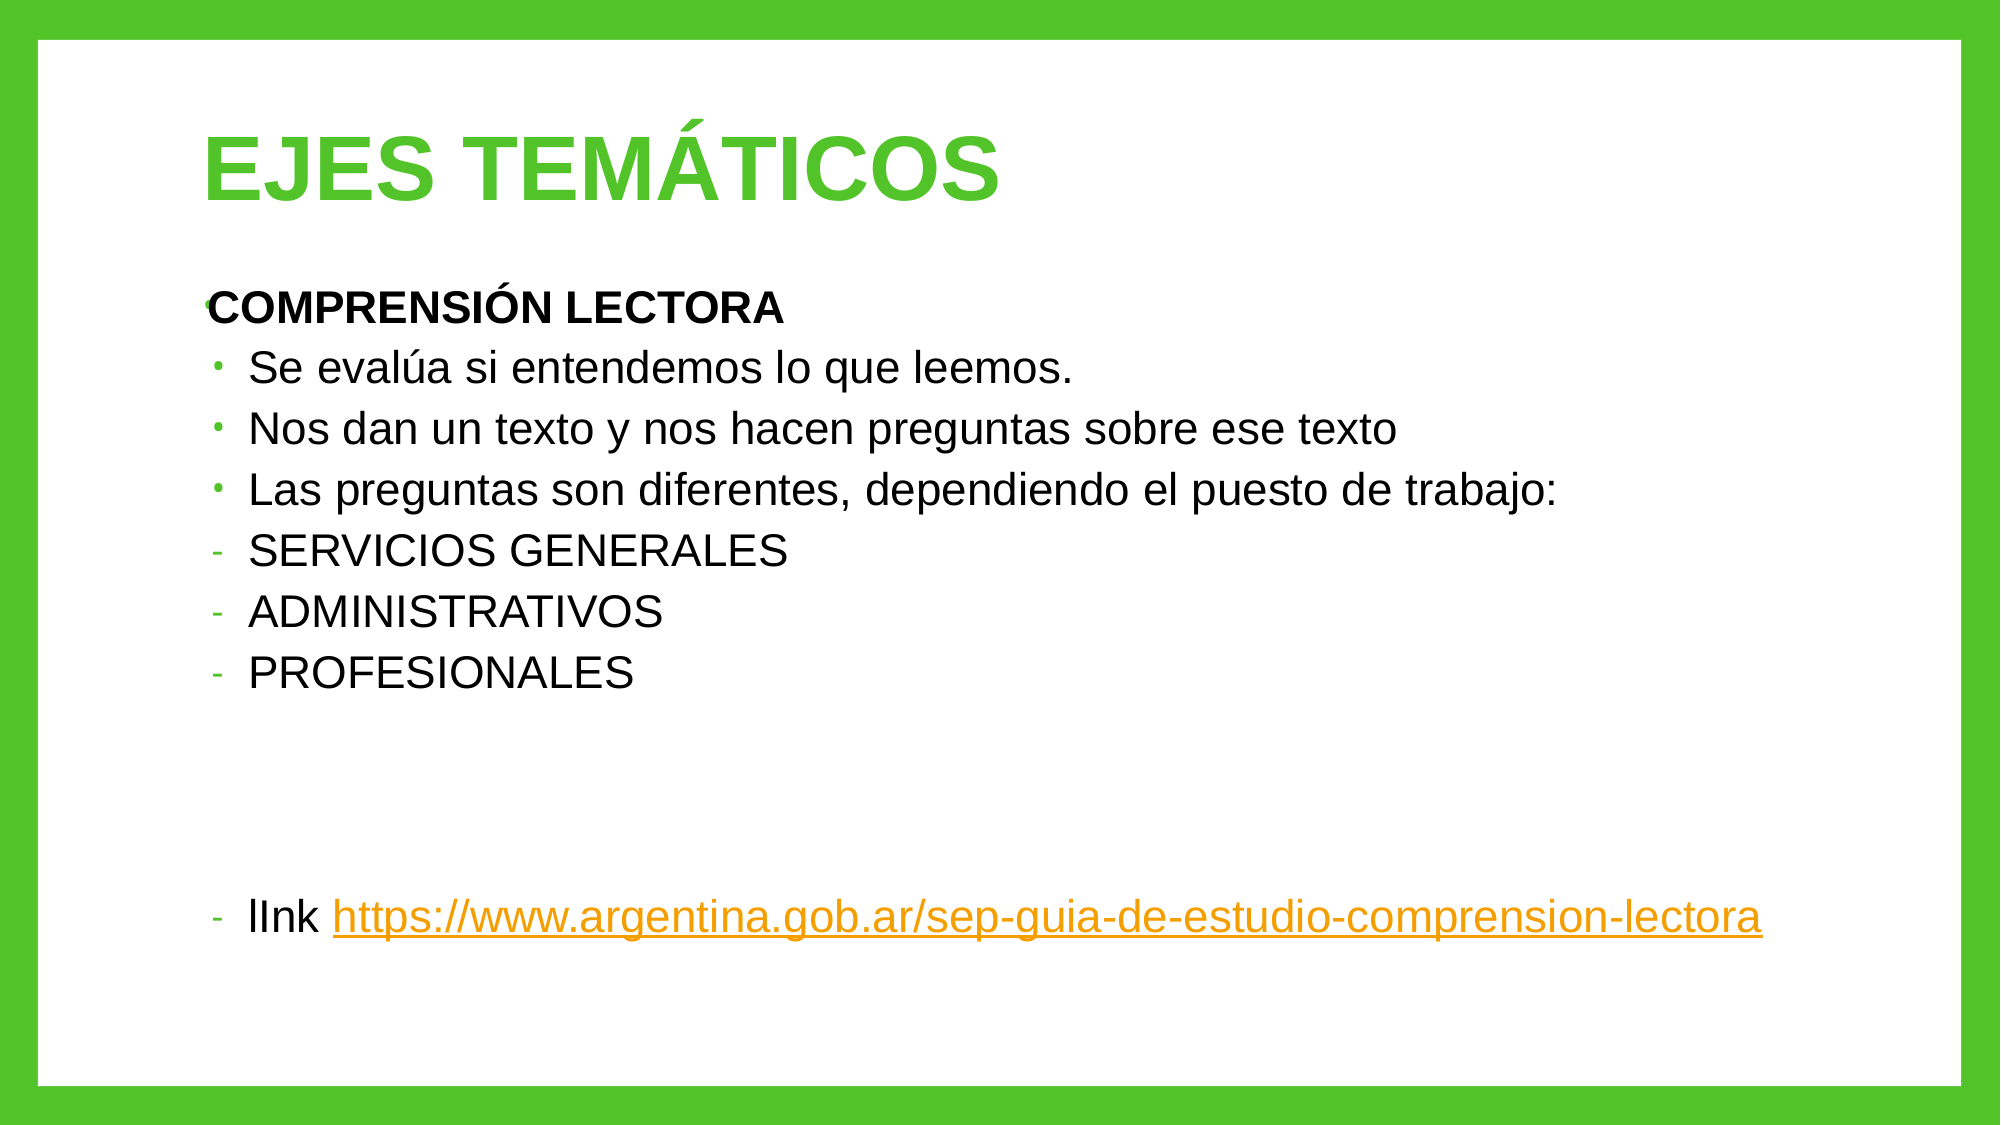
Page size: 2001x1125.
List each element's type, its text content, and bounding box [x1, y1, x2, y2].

list COMPRENSIÓN LECTORA Se evalúa si entendemos lo que leemos. Nos dan un texto y nos hacen preguntas sobre ese texto Las preguntas son diferentes, dependiendo el puesto de trabajo: SERVICIOS GENERALES ADMINISTRATIVOS PROFESIONALES lInk https://www.argentina.gob.ar/sep-guia-de-estudio-comprension-lectora [187, 242, 1808, 1000]
title EJES TEMÁTICOS [187, 99, 1808, 242]
